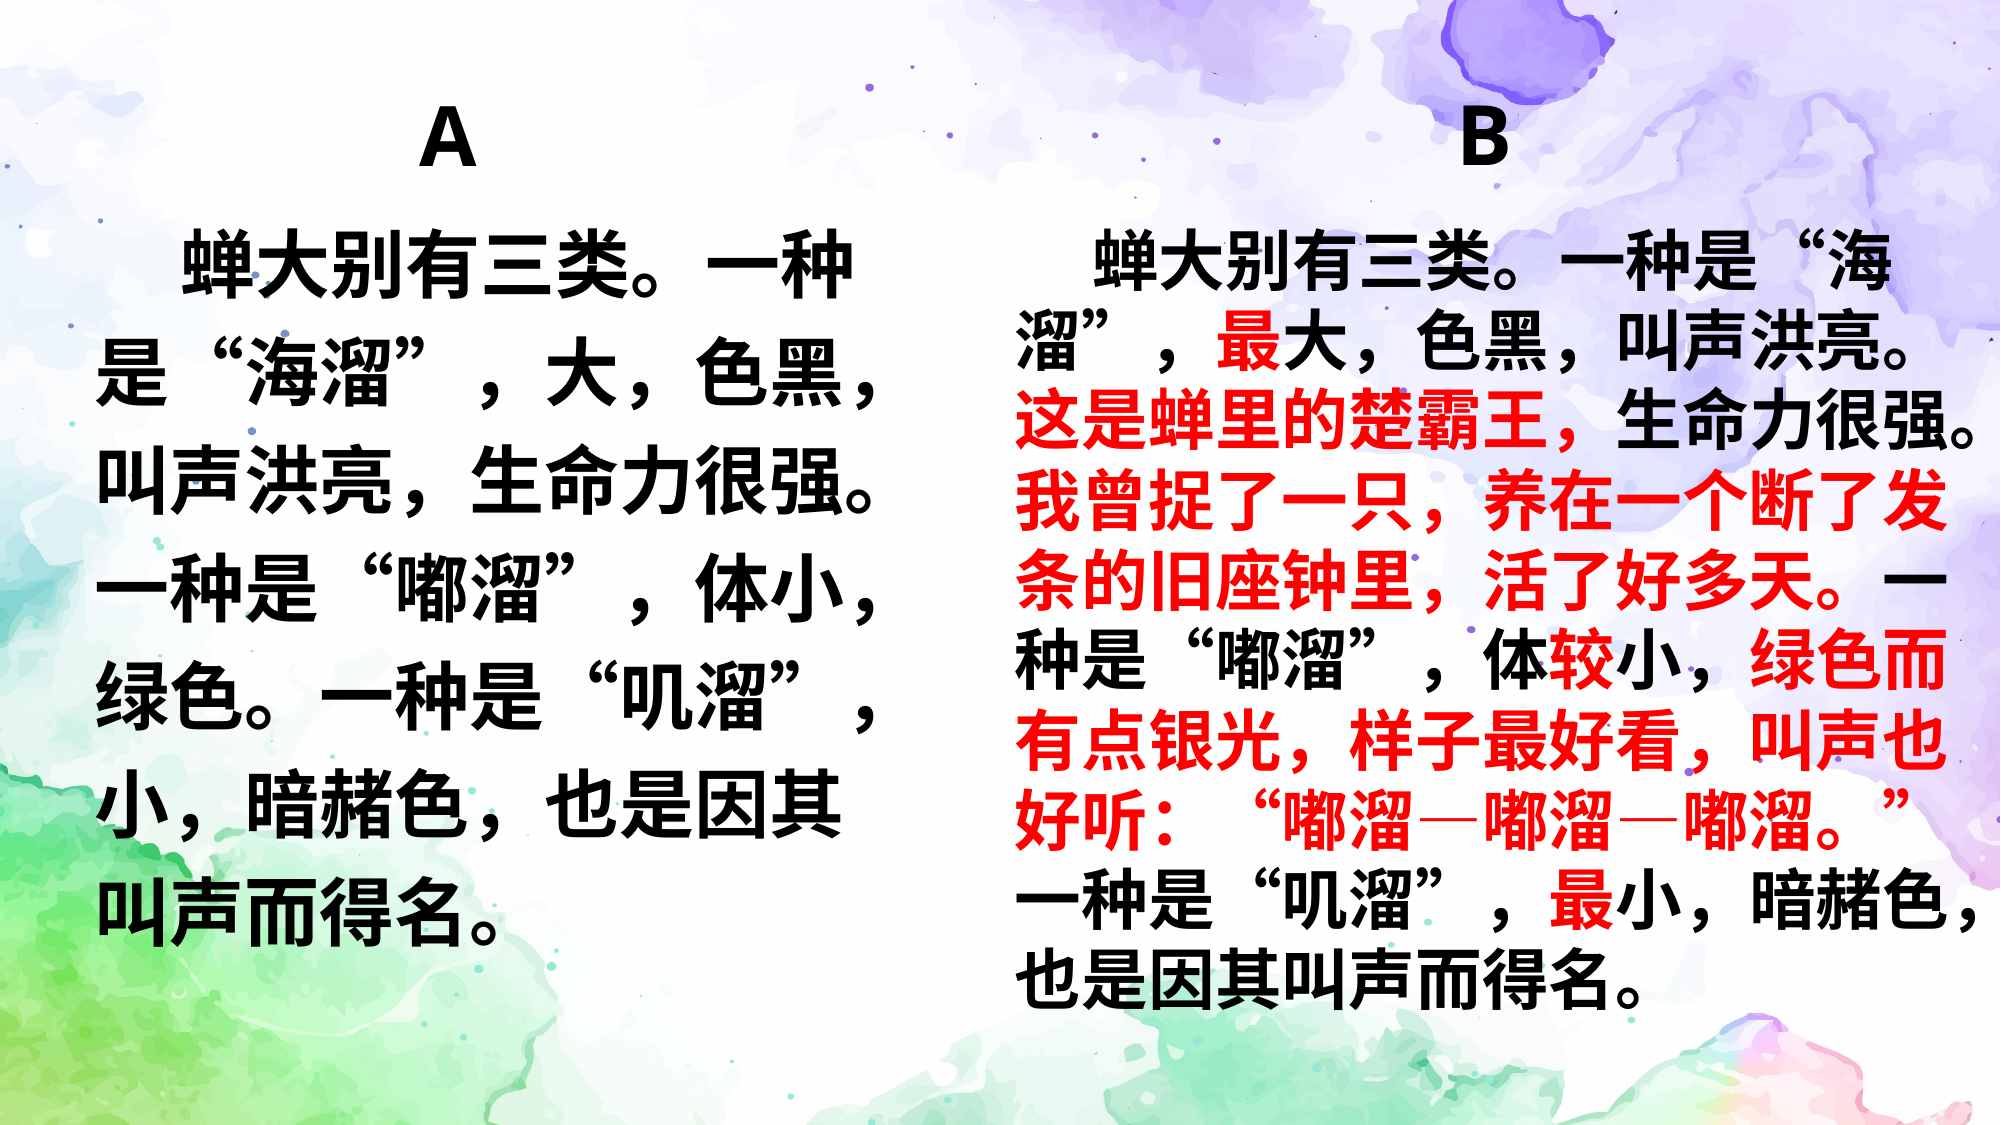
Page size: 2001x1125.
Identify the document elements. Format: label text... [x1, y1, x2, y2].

text_box B [1441, 74, 1602, 190]
text_box [1602, 102, 2000, 190]
text_box A [367, 75, 528, 191]
text_box [824, 102, 1441, 190]
text_box 蝉大别有三类。一种是“海溜”，大，色黑，叫声洪亮，生命力很强。一种是“嘟溜”，体小，绿色。一种是“叽溜”，小，暗赭色，也是因其叫声而得名。 [79, 192, 921, 963]
picture [0, 0, 2000, 1125]
text_box 蝉大别有三类。一种是“海溜”，最大，色黑，叫声洪亮。这是蝉里的楚霸王，生命力很强。我曾捉了一只，养在一个断了发条的旧座钟里，活了好多天。一种是“嘟溜”，体较小，绿色而有点银光，样子最好看，叫声也好听：“嘟溜—嘟溜—嘟溜。”一种是“叽溜”，最小，暗赭色，也是因其叫声而得名。 [1000, 211, 2000, 1116]
